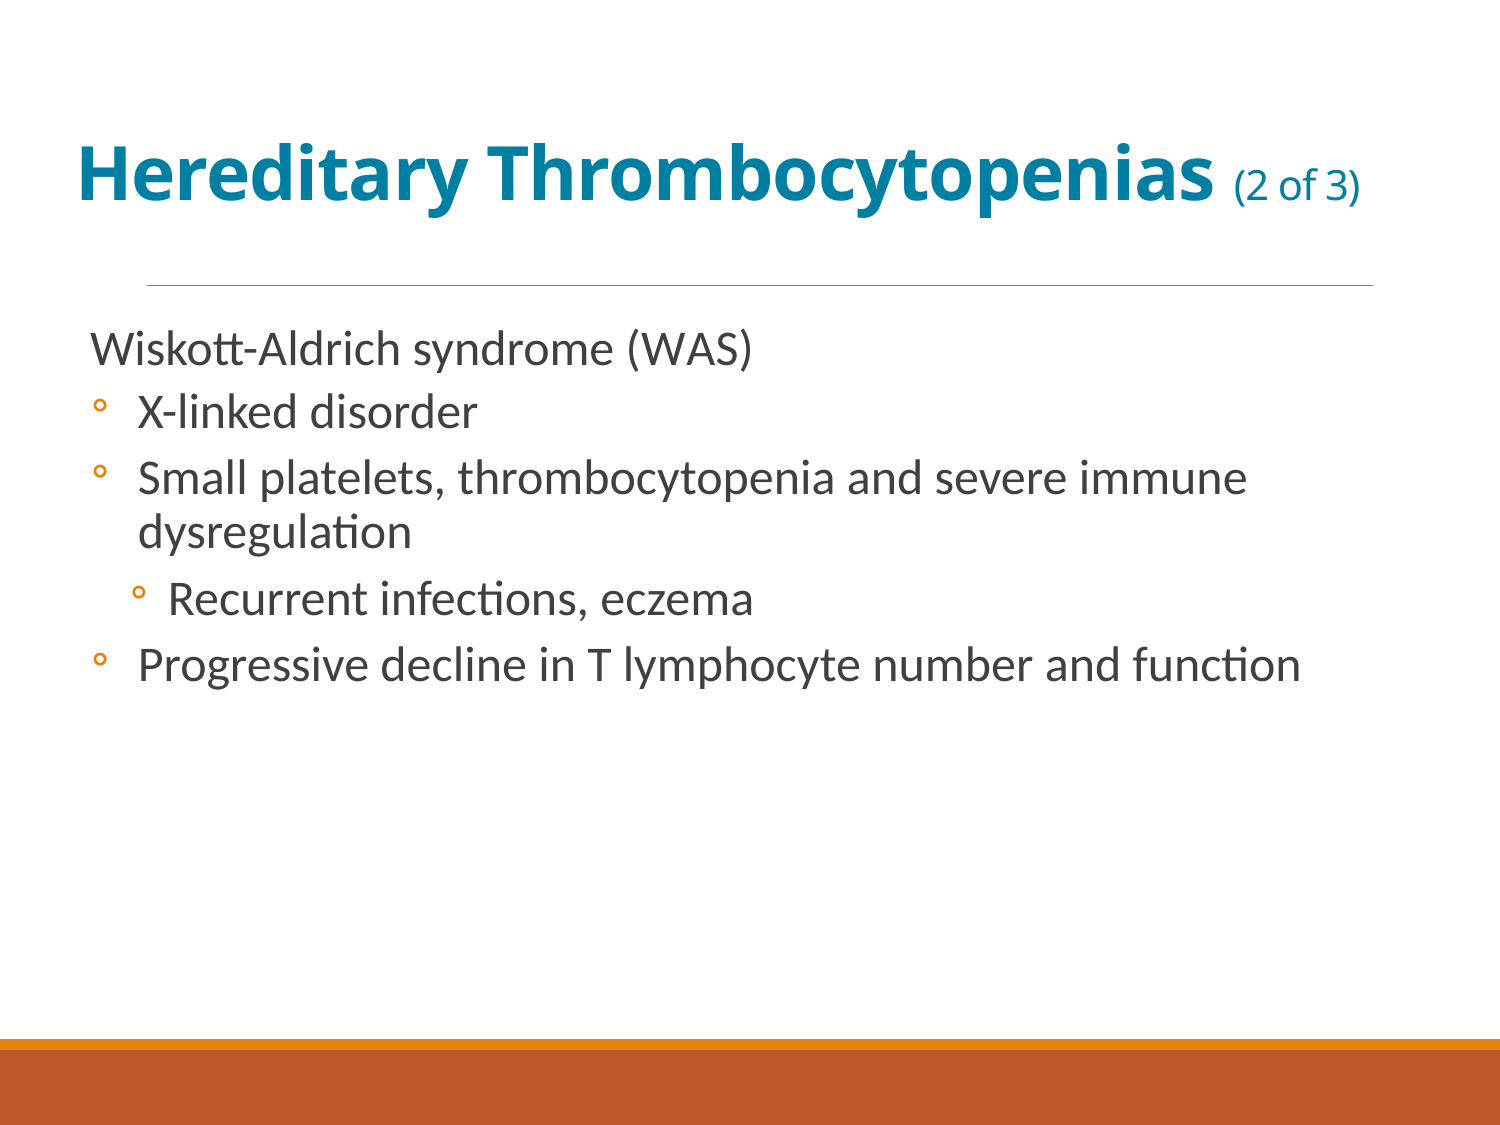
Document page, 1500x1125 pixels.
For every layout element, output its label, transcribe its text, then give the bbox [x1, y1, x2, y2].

list Wiskott-Aldrich syndrome (W A S) X-linked disorder Small platelets, thrombocytopenia and severe immune dysregulation Recurrent infections, eczema Progressive decline in T lymphocyte number and function [75, 322, 1425, 1051]
title Hereditary Thrombocytopenias (2 of 3) [75, 35, 1425, 216]
